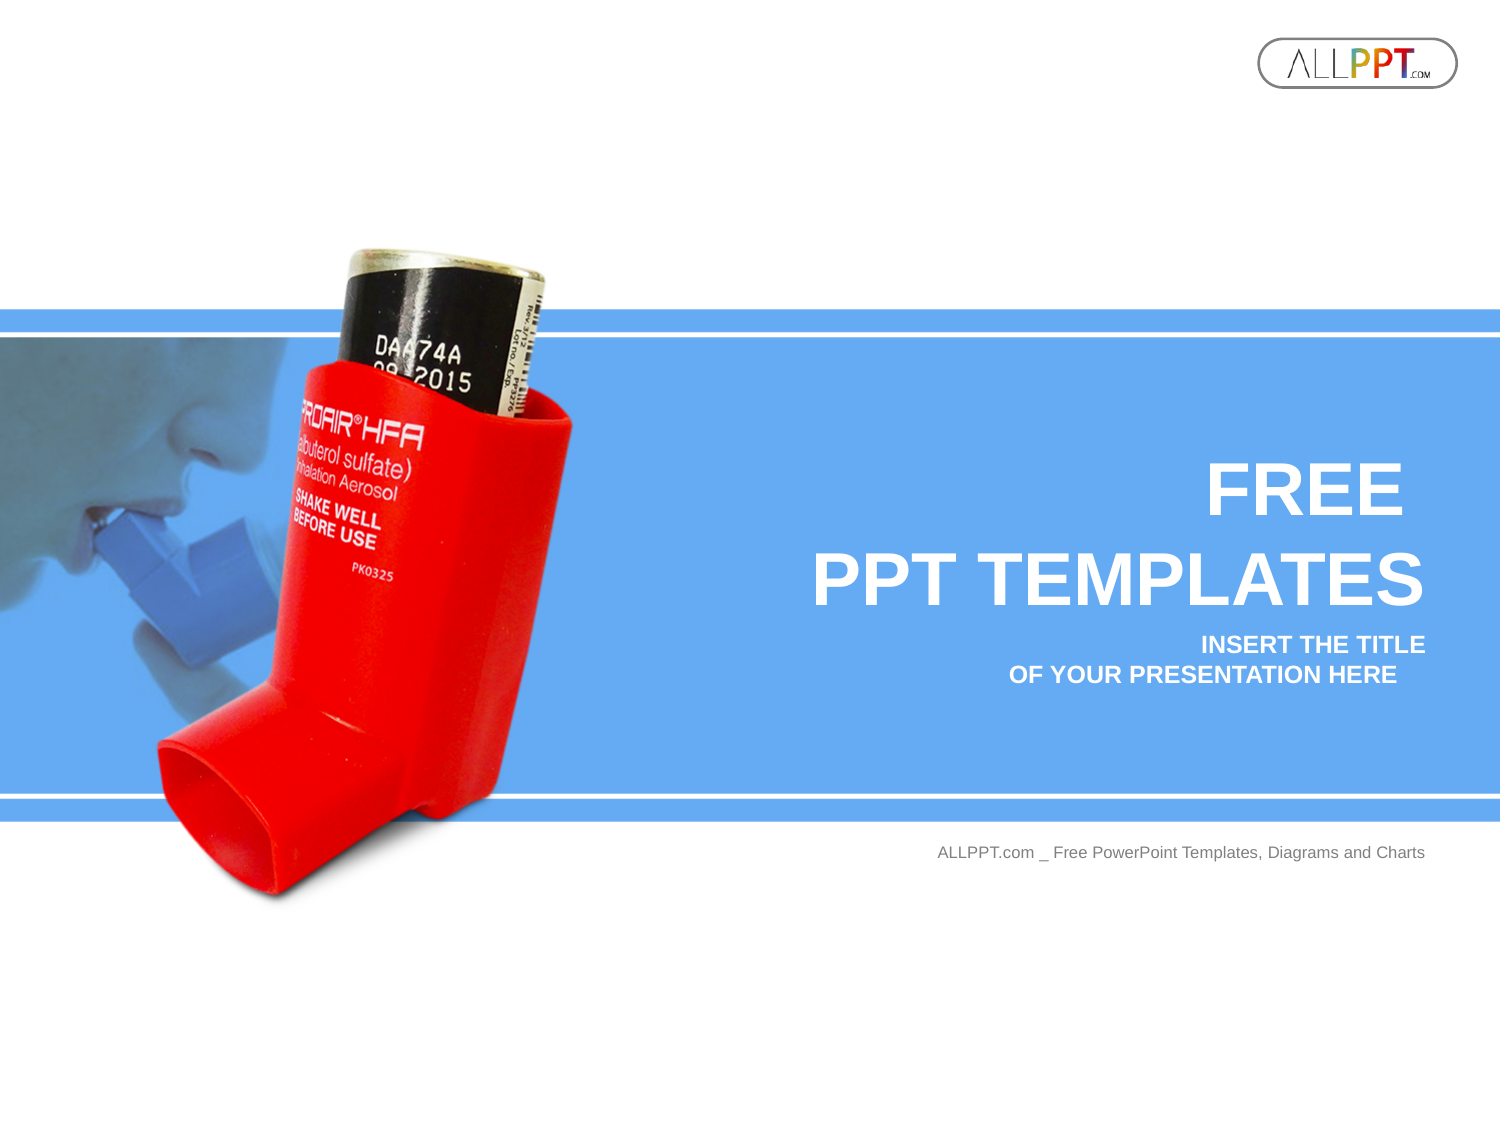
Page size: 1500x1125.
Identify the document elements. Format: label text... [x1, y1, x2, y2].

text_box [1258, 38, 1457, 88]
text_box ALLPPT.com _ Free PowerPoint Templates, Diagrams and Charts [0, 834, 1441, 869]
text_box FREE PPT TEMPLATES [655, 432, 1441, 628]
picture [0, 0, 1500, 1125]
text_box INSERT THE TITLE OF YOUR PRESENTATION HERE [655, 628, 1441, 697]
